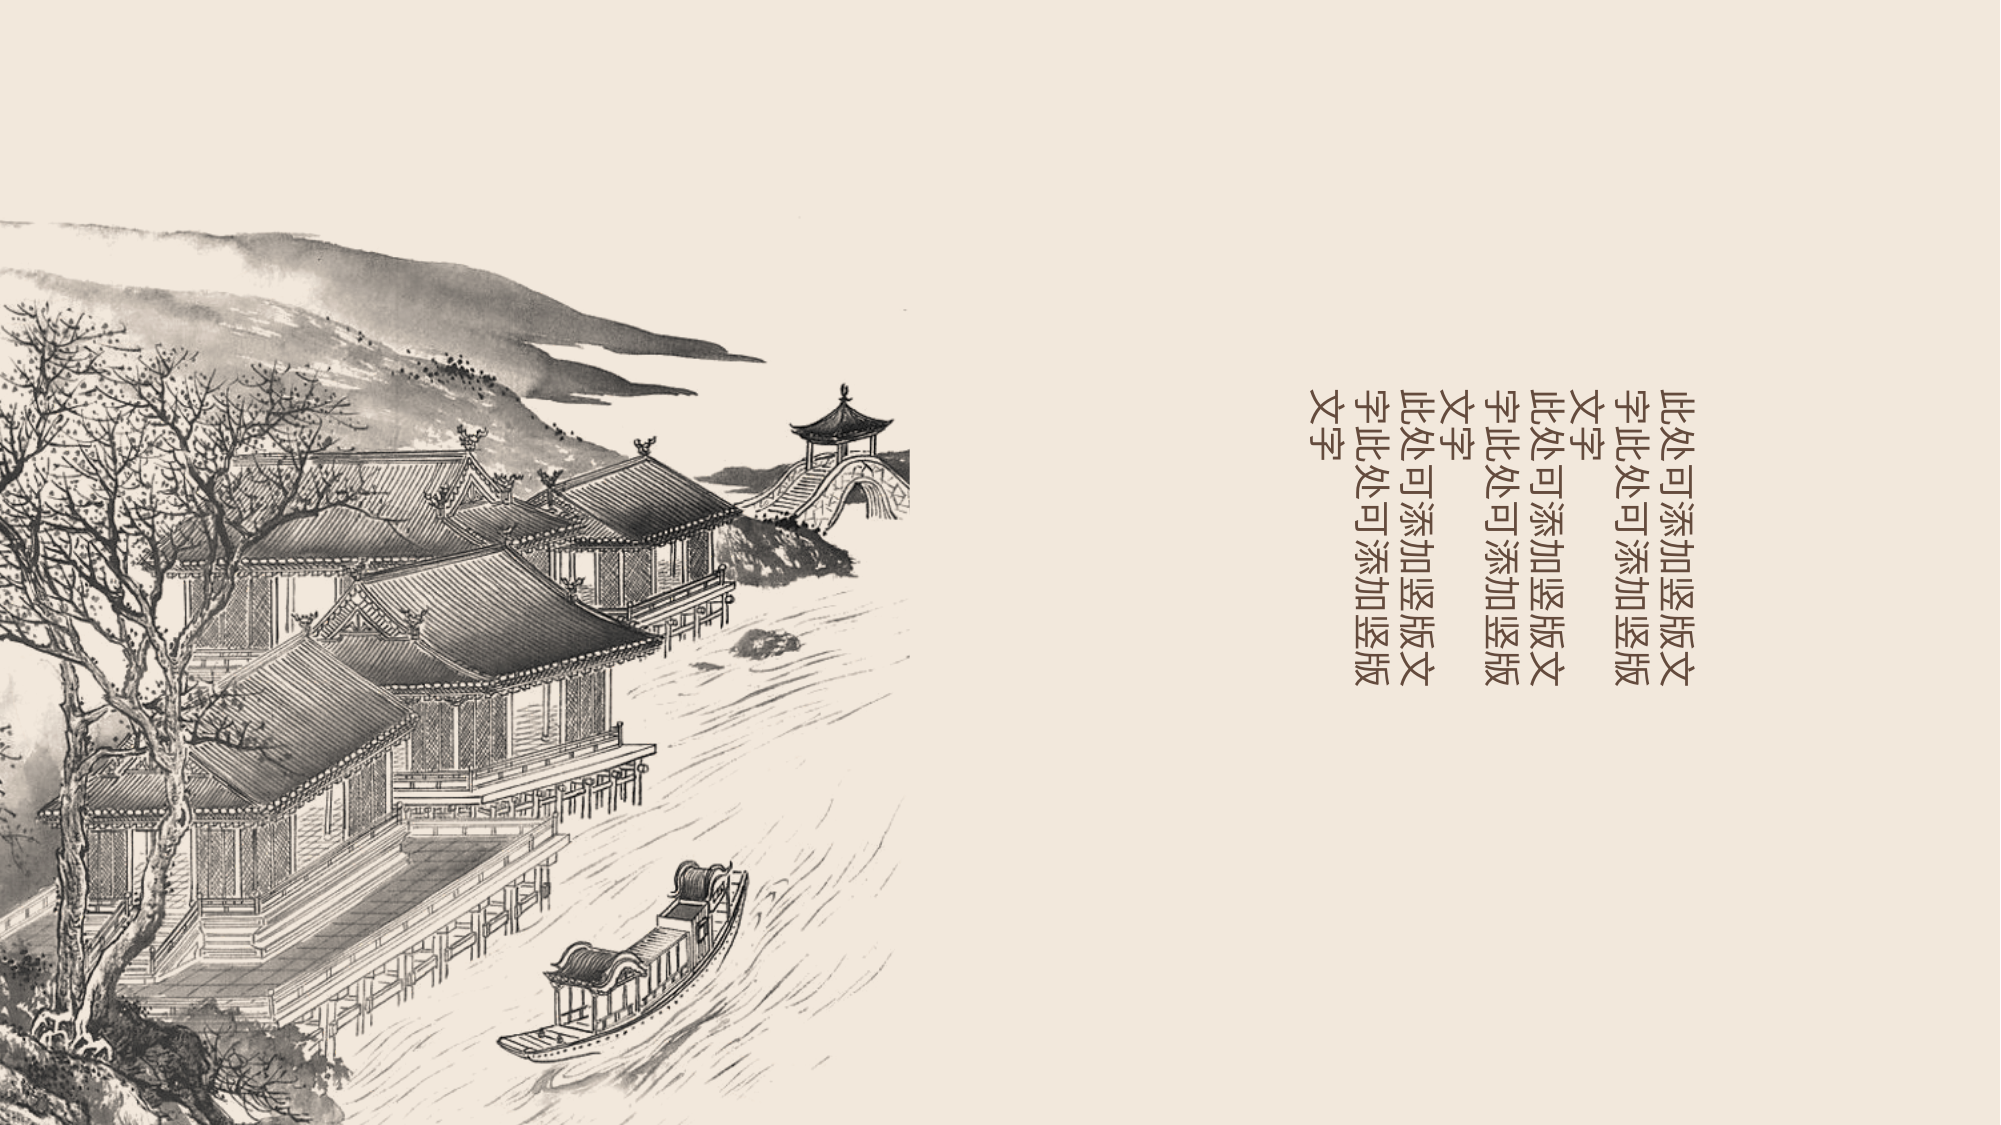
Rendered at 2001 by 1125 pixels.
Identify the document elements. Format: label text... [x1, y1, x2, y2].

text_box 此处可添加竖版文字此处可添加竖版文字 [1449, 373, 1579, 736]
text_box 此处可添加竖版文字此处可添加竖版文字 [1579, 373, 1708, 736]
picture [0, 28, 910, 1125]
text_box 此处可添加竖版文字此处可添加竖版文字 [1236, 373, 1449, 736]
